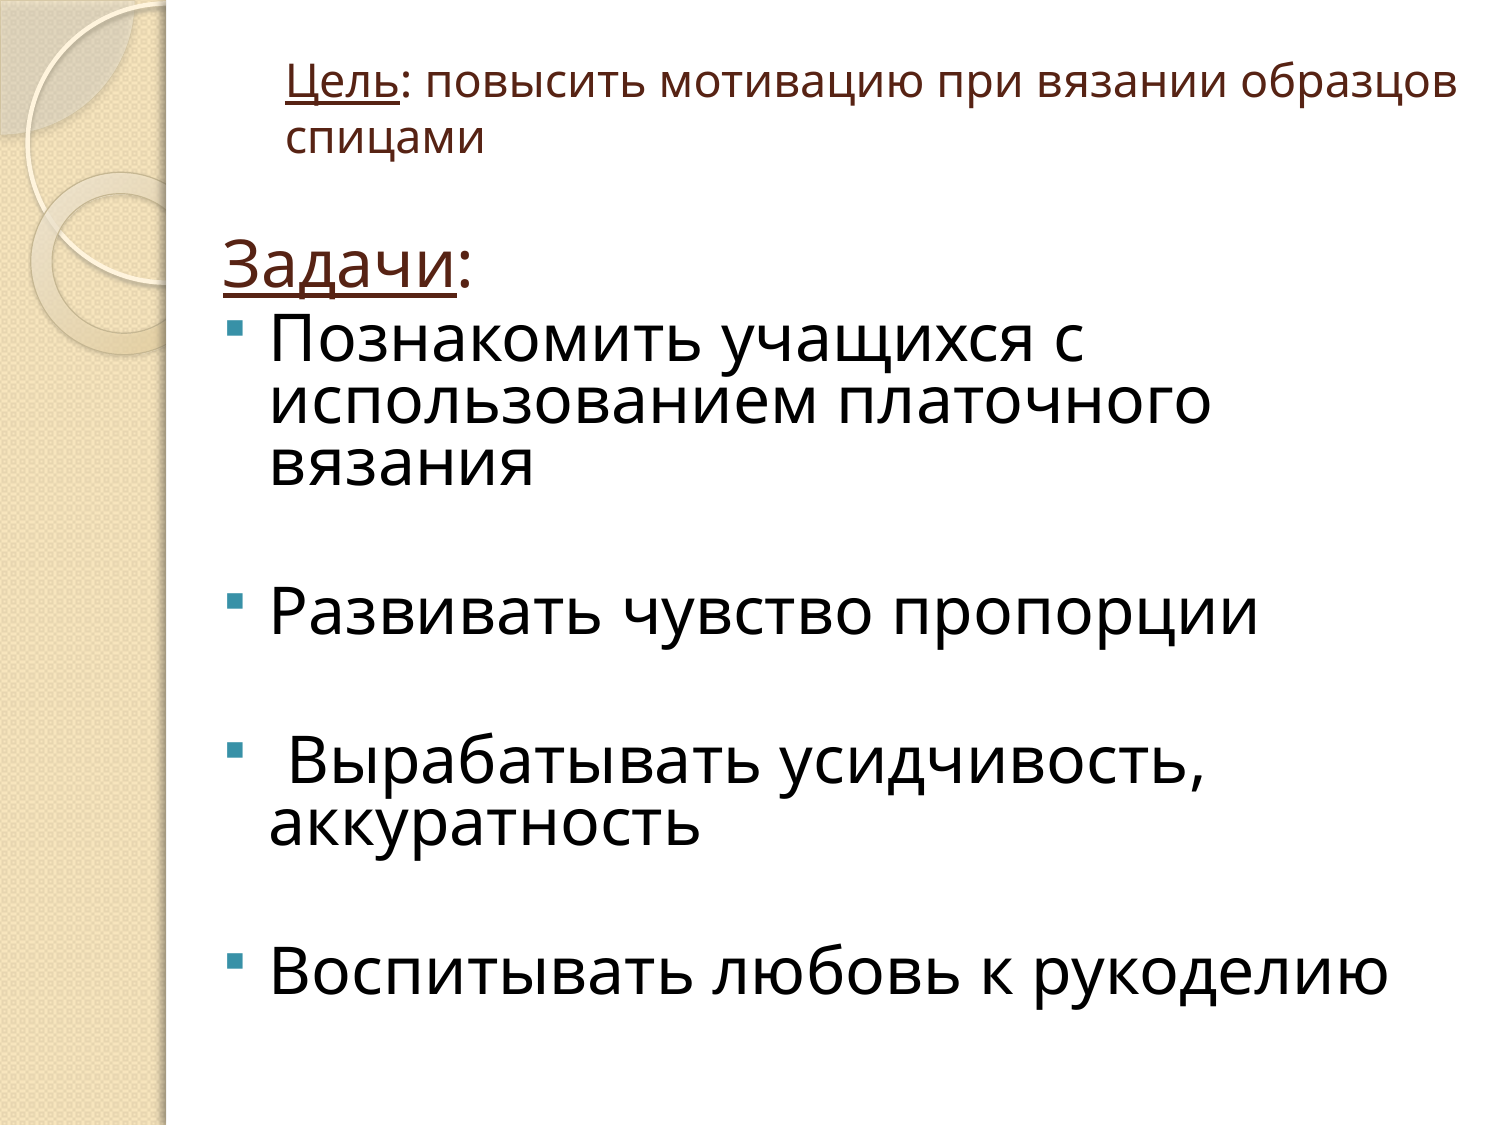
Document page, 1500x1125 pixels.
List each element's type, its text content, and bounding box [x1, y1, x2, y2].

title Цель: повысить мотивацию при вязании образцов спицами [270, 42, 1500, 233]
list Задачи: Познакомить учащихся с использованием платочного вязания Развивать чувство пропорции Вырабатывать усидчивость, аккуратность Воспитывать любовь к рукоделию [194, 231, 1425, 1020]
